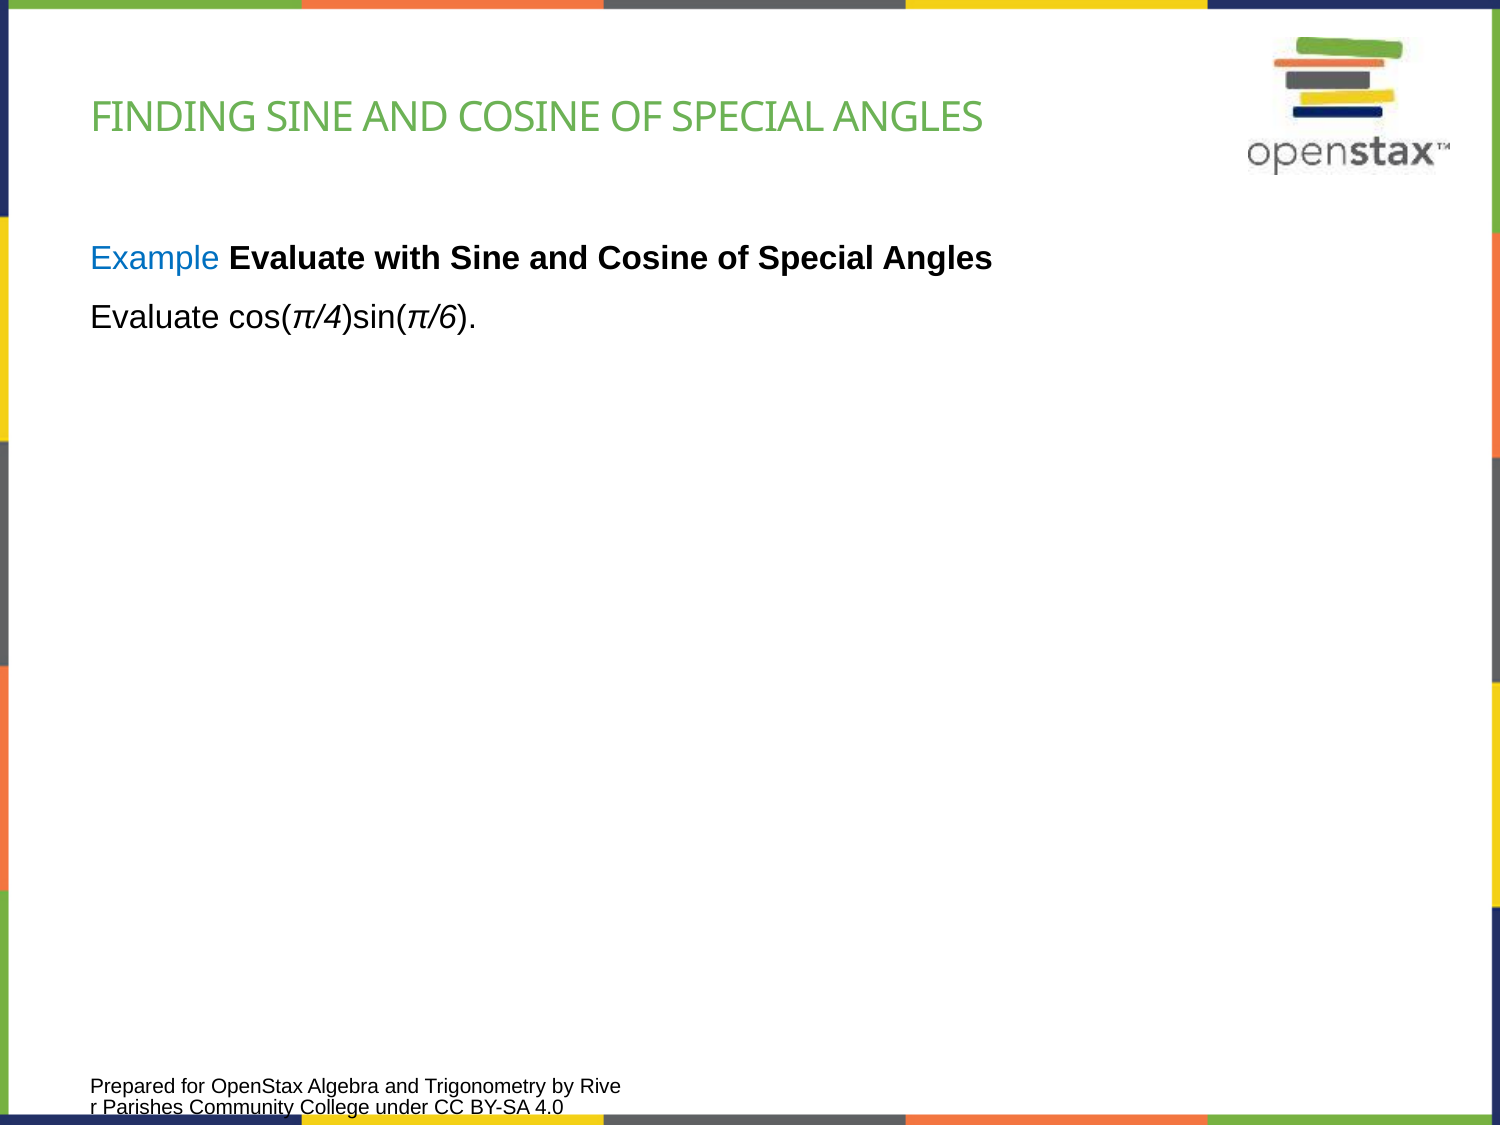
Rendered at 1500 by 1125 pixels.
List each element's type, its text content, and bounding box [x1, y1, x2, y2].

footer Prepared for OpenStax Algebra and Trigonometry by River Parishes Community College under CC BY-SA 4.0 [75, 1065, 638, 1112]
title Finding Sine and Cosine of special angles [75, 39, 1246, 148]
picture [0, 0, 1500, 1125]
text_box Example Evaluate with Sine and Cosine of Special Angles Evaluate cos(π/4)sin(π/6). [75, 229, 1398, 387]
